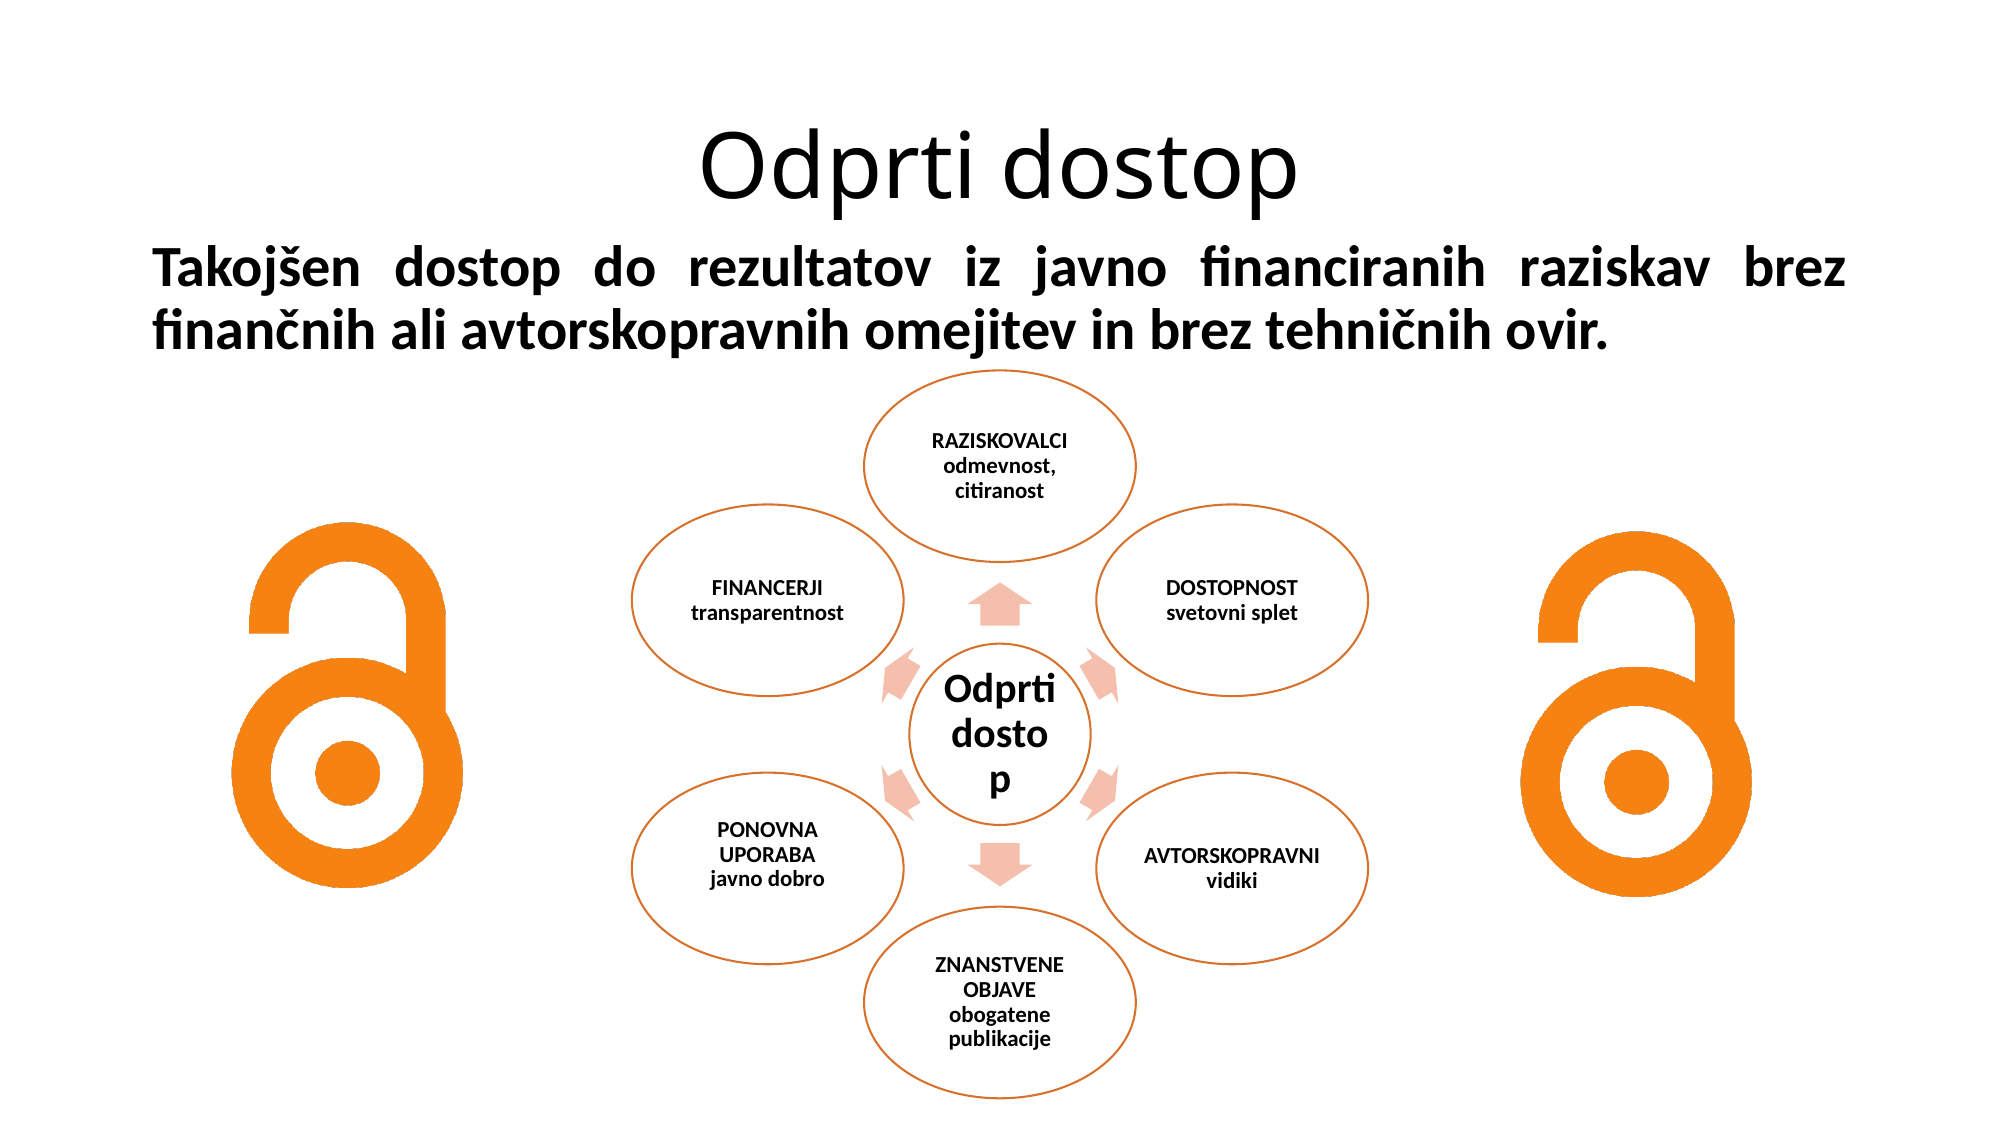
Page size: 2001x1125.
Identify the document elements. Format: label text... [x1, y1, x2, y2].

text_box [137, 369, 1863, 1099]
picture [227, 518, 467, 892]
picture [1516, 527, 1756, 901]
title Odprti dostop [137, 59, 1863, 228]
list Takojšen dostop do rezultatov iz javno financiranih raziskav brez finančnih ali avtorskopravnih omejitev in brez tehničnih ovir. [137, 228, 1863, 369]
